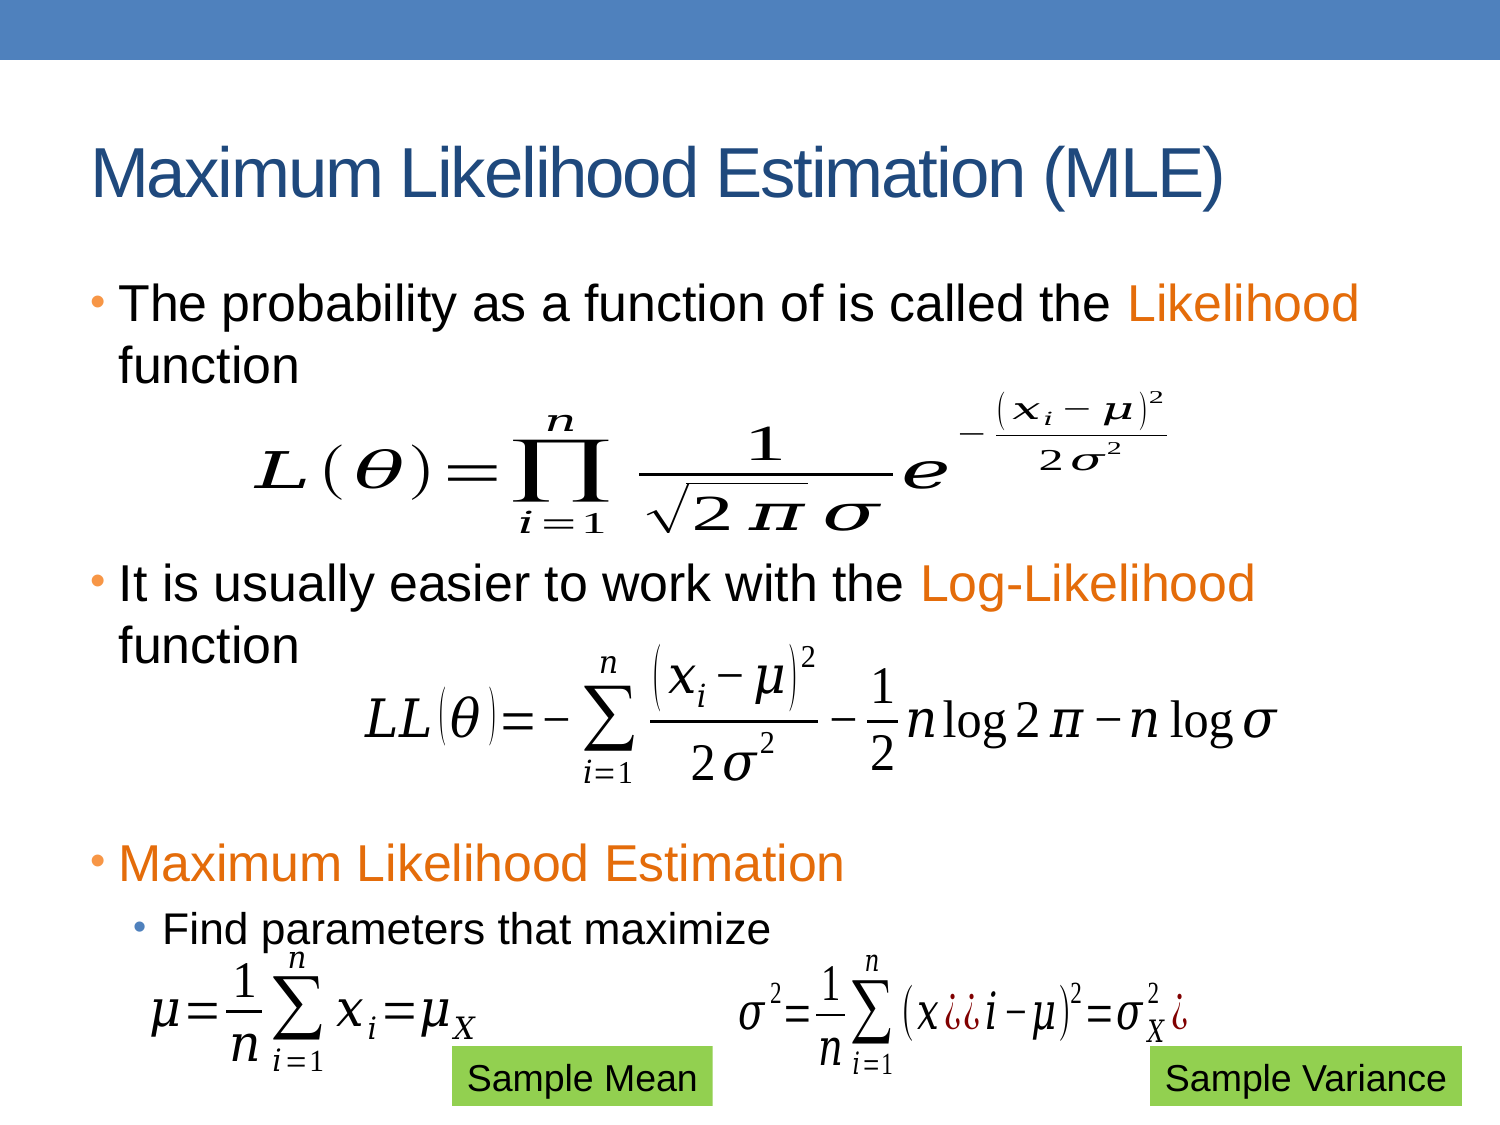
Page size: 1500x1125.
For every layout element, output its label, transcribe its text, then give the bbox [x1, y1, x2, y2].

text_box Sample Variance [1150, 1046, 1462, 1106]
title Maximum Likelihood Estimation (MLE) [75, 87, 1425, 250]
text_box Sample Mean [452, 1046, 713, 1106]
